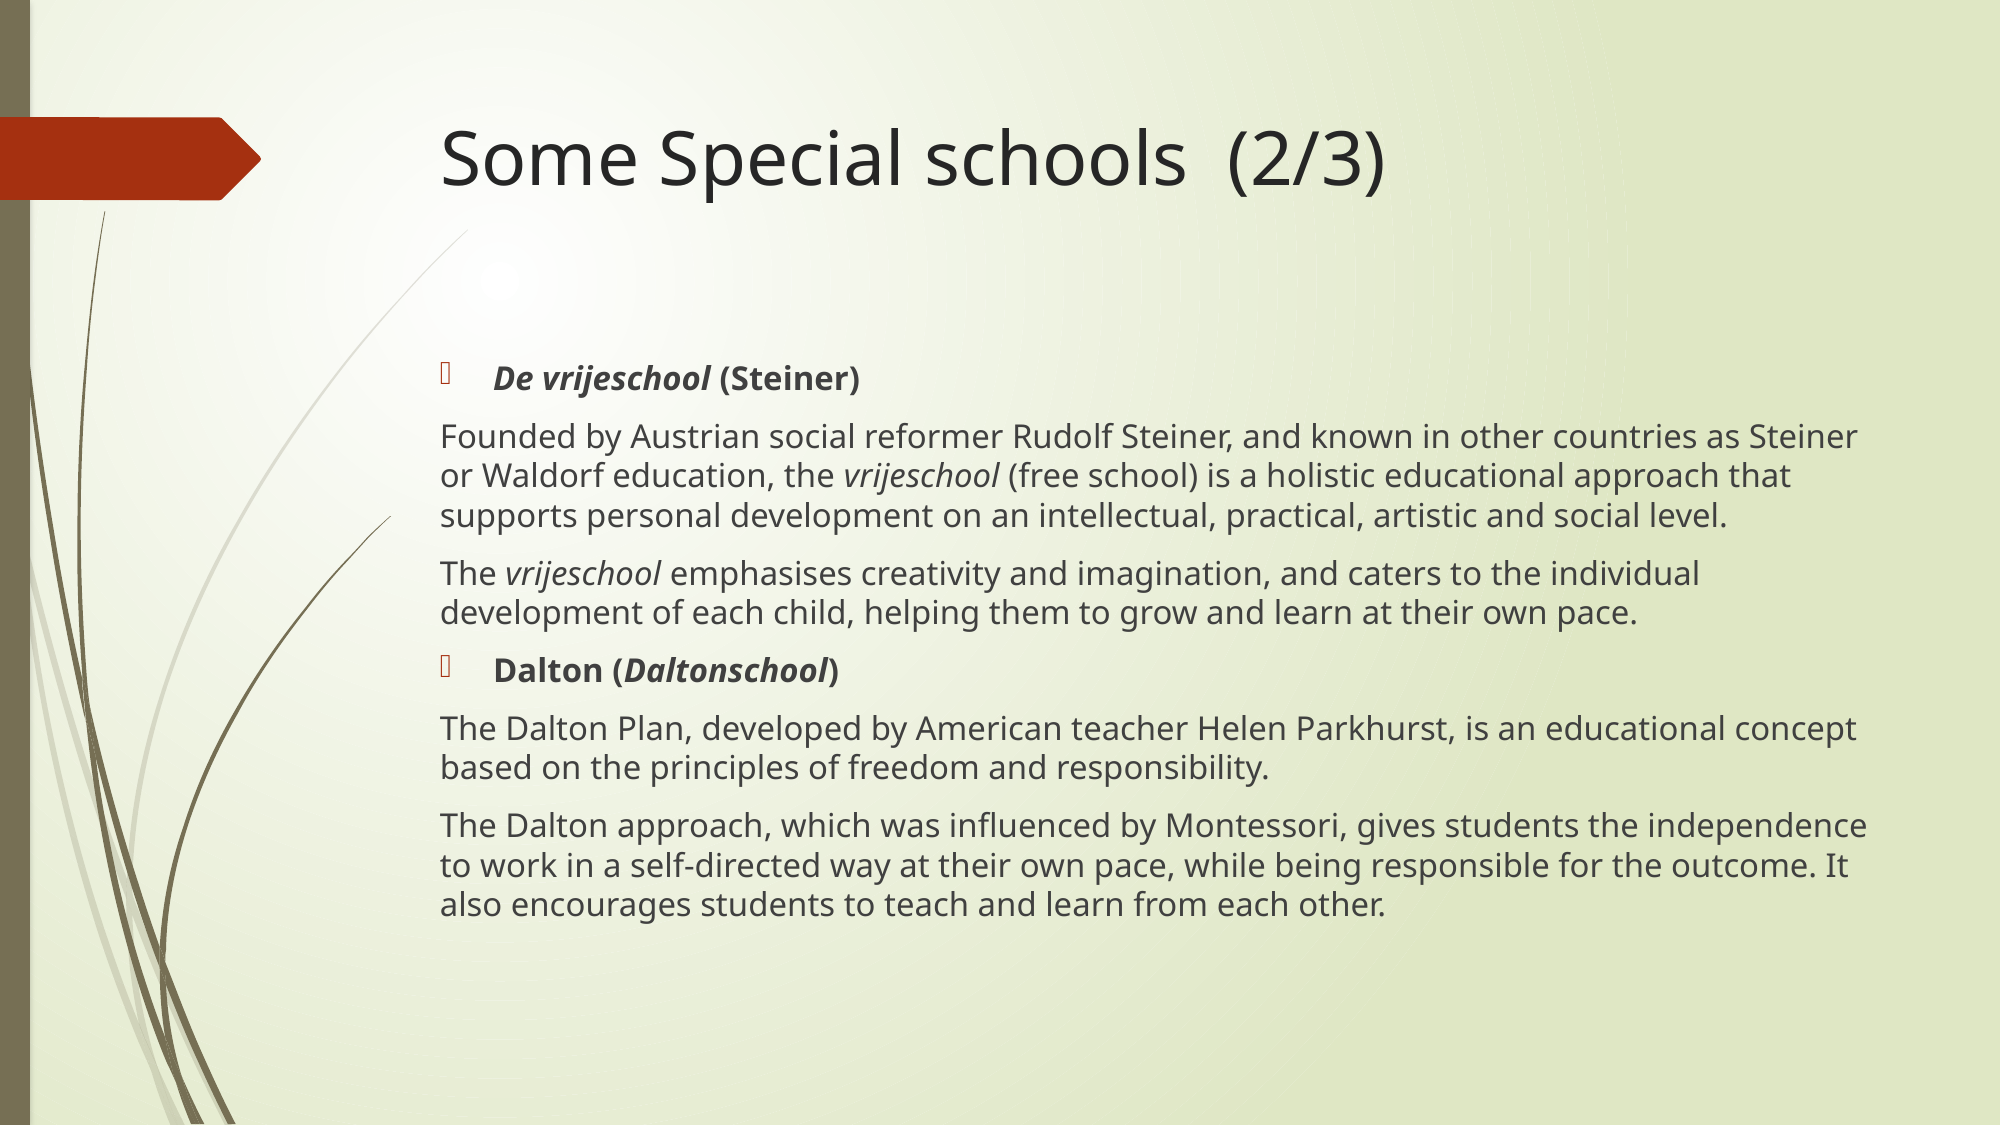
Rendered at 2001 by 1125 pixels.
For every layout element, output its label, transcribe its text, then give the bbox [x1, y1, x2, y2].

list De vrijeschool (Steiner) Founded by Austrian social reformer Rudolf Steiner, and known in other countries as Steiner or Waldorf education, the vrijeschool (free school) is a holistic educational approach that supports personal development on an intellectual, practical, artistic and social level. The vrijeschool emphasises creativity and imagination, and caters to the individual development of each child, helping them to grow and learn at their own pace. Dalton (Daltonschool) The Dalton Plan, developed by American teacher Helen Parkhurst, is an educational concept based on the principles of freedom and responsibility. The Dalton approach, which was influenced by Montessori, gives students the independence to work in a self-directed way at their own pace, while being responsible for the outcome. It also encourages students to teach and learn from each other. [424, 350, 1888, 970]
title Some Special schools (2/3) [425, 102, 1888, 313]
